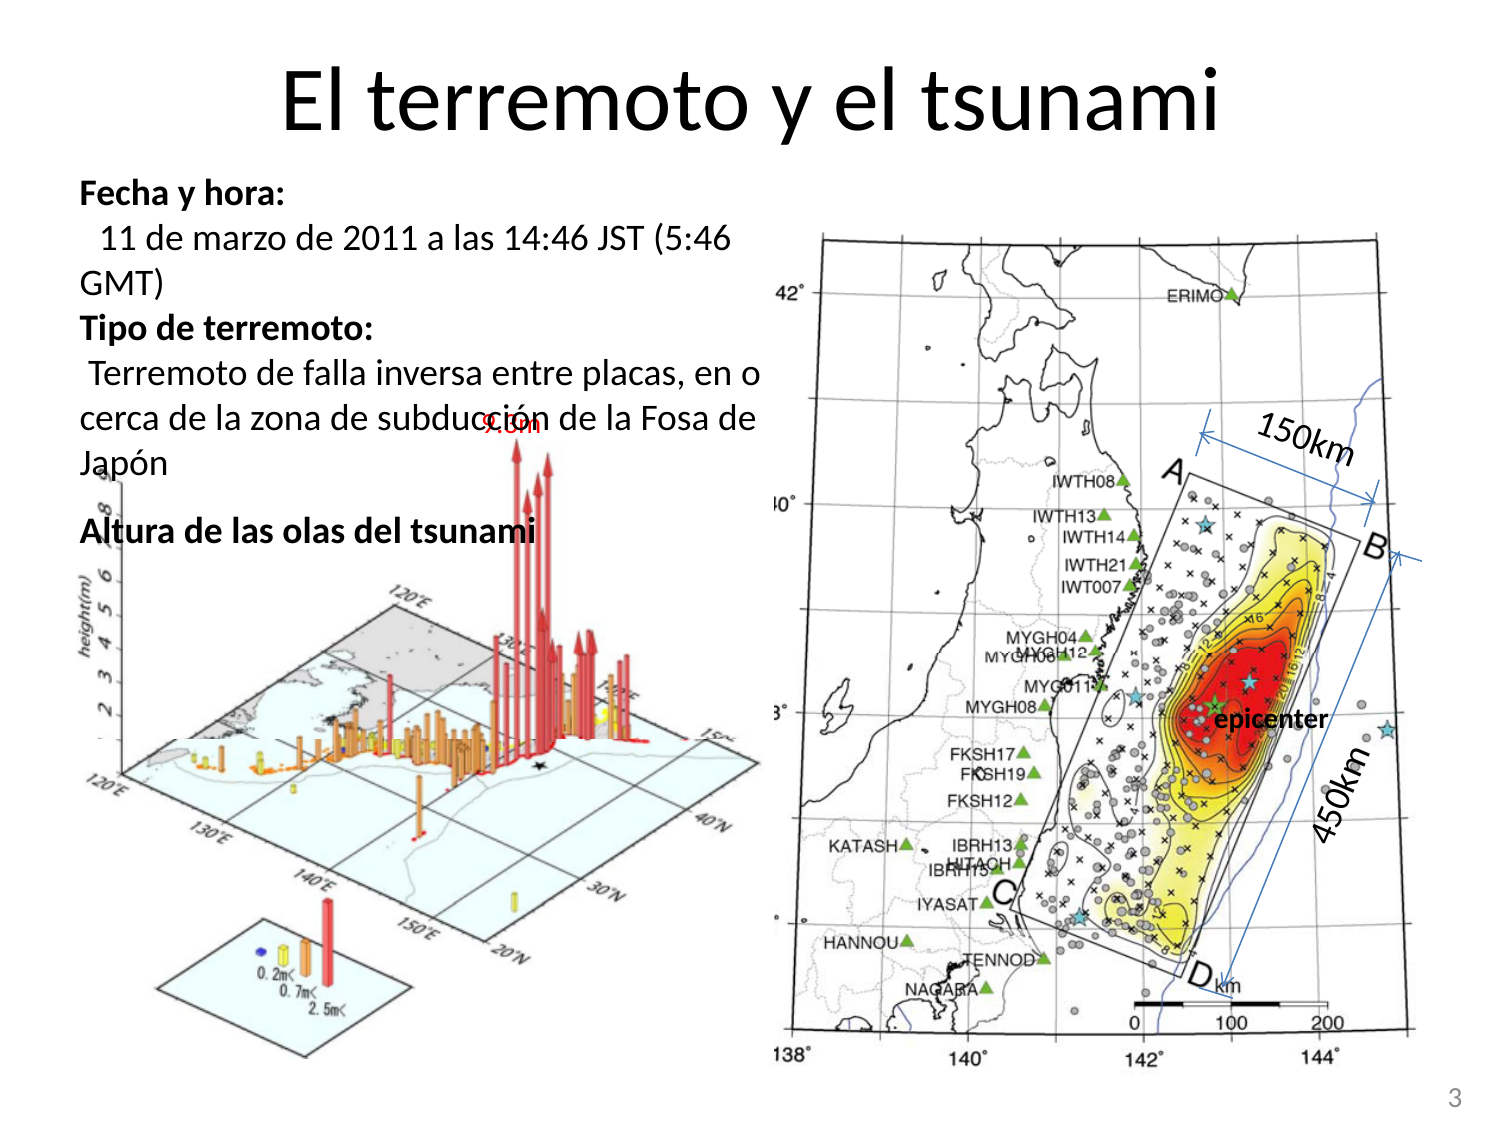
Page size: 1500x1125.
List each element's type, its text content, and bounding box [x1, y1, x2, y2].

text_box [1092, 680, 1500, 859]
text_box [1387, 550, 1423, 562]
slide_number 3 [1352, 1065, 1478, 1125]
title El terremoto y el tsunami [76, 0, 1428, 188]
text_box Fecha y hora: 11 de marzo de 2011 a las 14:46 JST (5:46 GMT) Tipo de terremoto: Terremoto de falla inversa entre placas, en o cerca de la zona de subducción de la Fosa de Japón Altura de las olas del tsunami [64, 160, 815, 559]
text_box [749, 231, 1439, 1076]
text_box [76, 428, 774, 1059]
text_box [1198, 987, 1233, 999]
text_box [1198, 432, 1377, 504]
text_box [1179, 424, 1228, 441]
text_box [1347, 495, 1396, 511]
